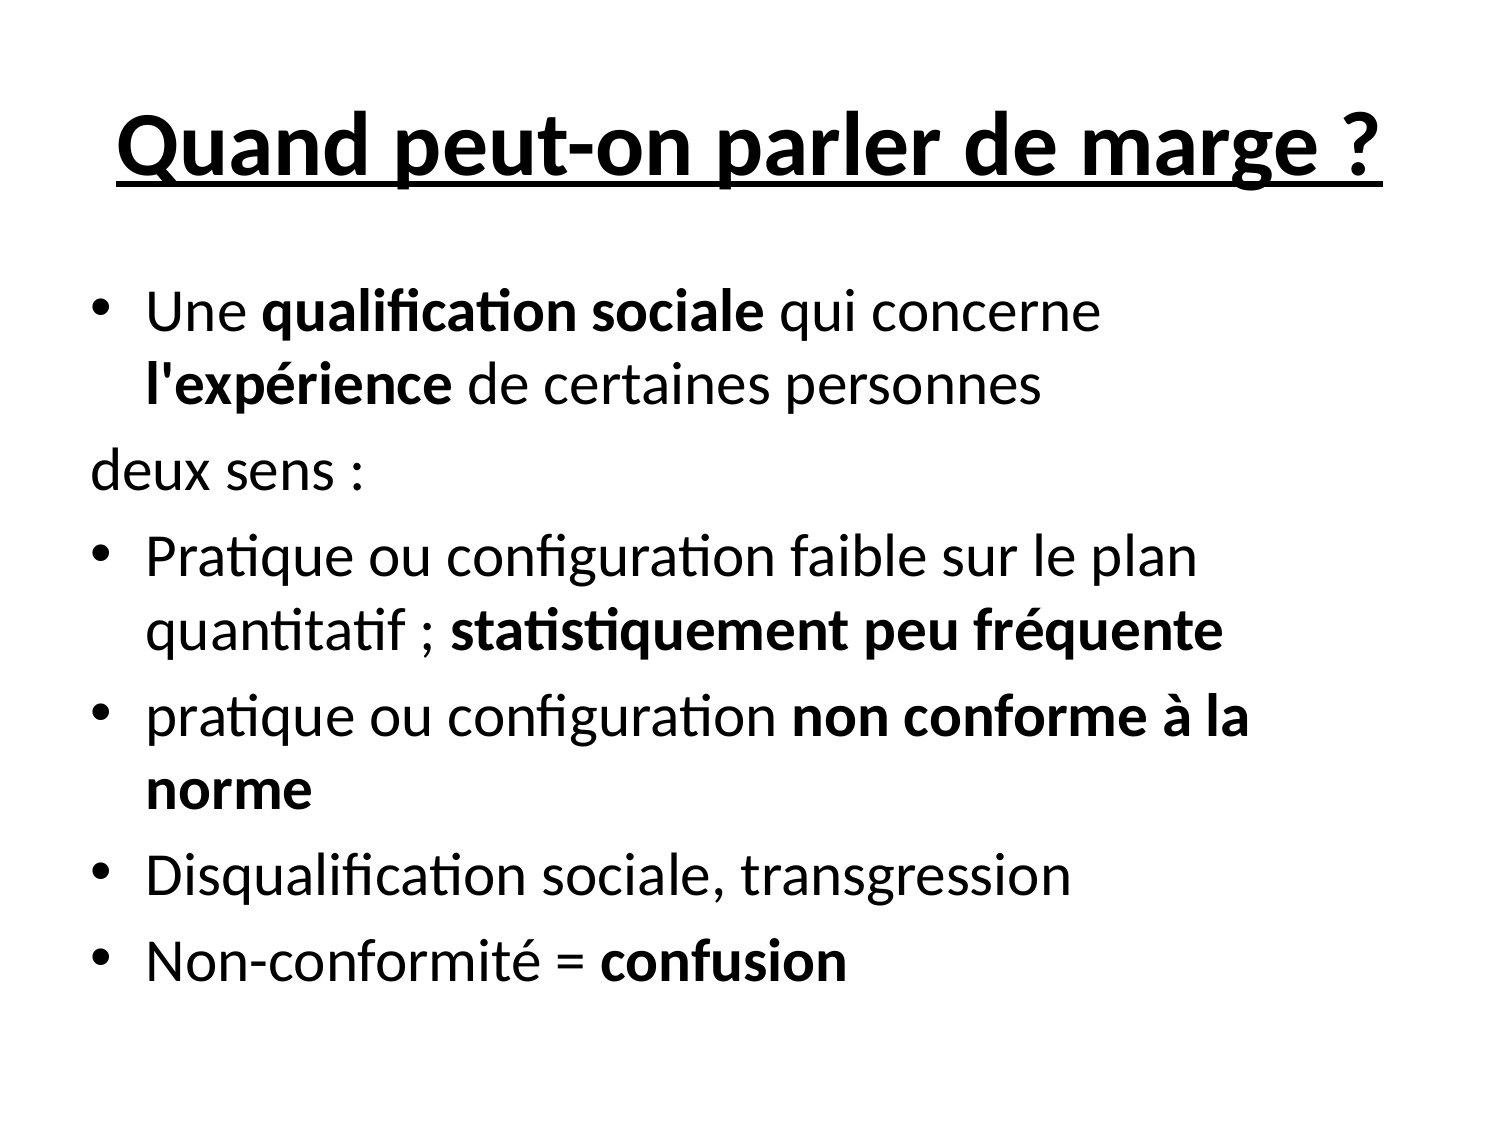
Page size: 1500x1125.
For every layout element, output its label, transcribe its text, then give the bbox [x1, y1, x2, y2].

list Une qualification sociale qui concerne l'expérience de certaines personnes deux sens : Pratique ou configuration faible sur le plan quantitatif ; statistiquement peu fréquente pratique ou configuration non conforme à la norme Disqualification sociale, transgression Non-conformité = confusion [75, 262, 1425, 1005]
title Quand peut-on parler de marge ? [75, 45, 1425, 233]
